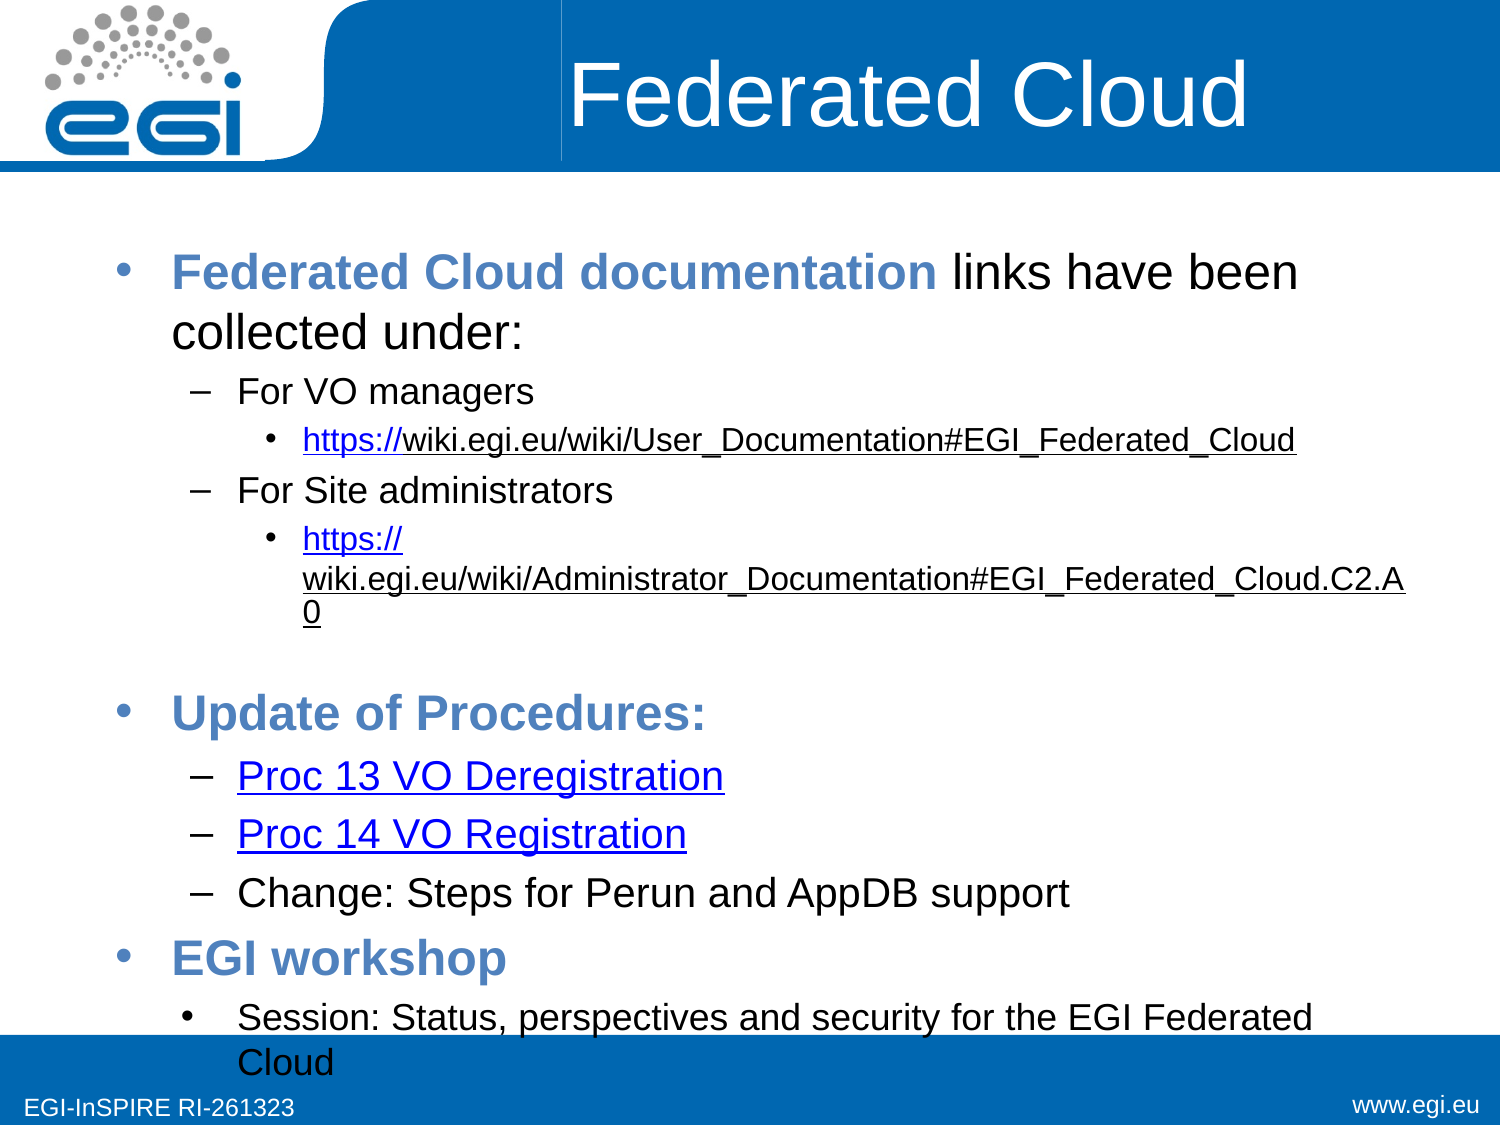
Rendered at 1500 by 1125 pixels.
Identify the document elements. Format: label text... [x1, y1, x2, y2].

list Federated Cloud documentation links have been collected under: For VO managers https://wiki.egi.eu/wiki/User_Documentation#EGI_Federated_Cloud For Site administrators https://wiki.egi.eu/wiki/Administrator_Documentation#EGI_Federated_Cloud.C2.A0 Update of Procedures: Proc 13 VO Deregistration Proc 14 VO Registration Change: Steps for Perun and AppDB support EGI workshop Session: Status, perspectives and security for the EGI Federated Cloud [100, 231, 1425, 1012]
picture [0, 0, 265, 161]
title Federated Cloud [348, 19, 1471, 161]
